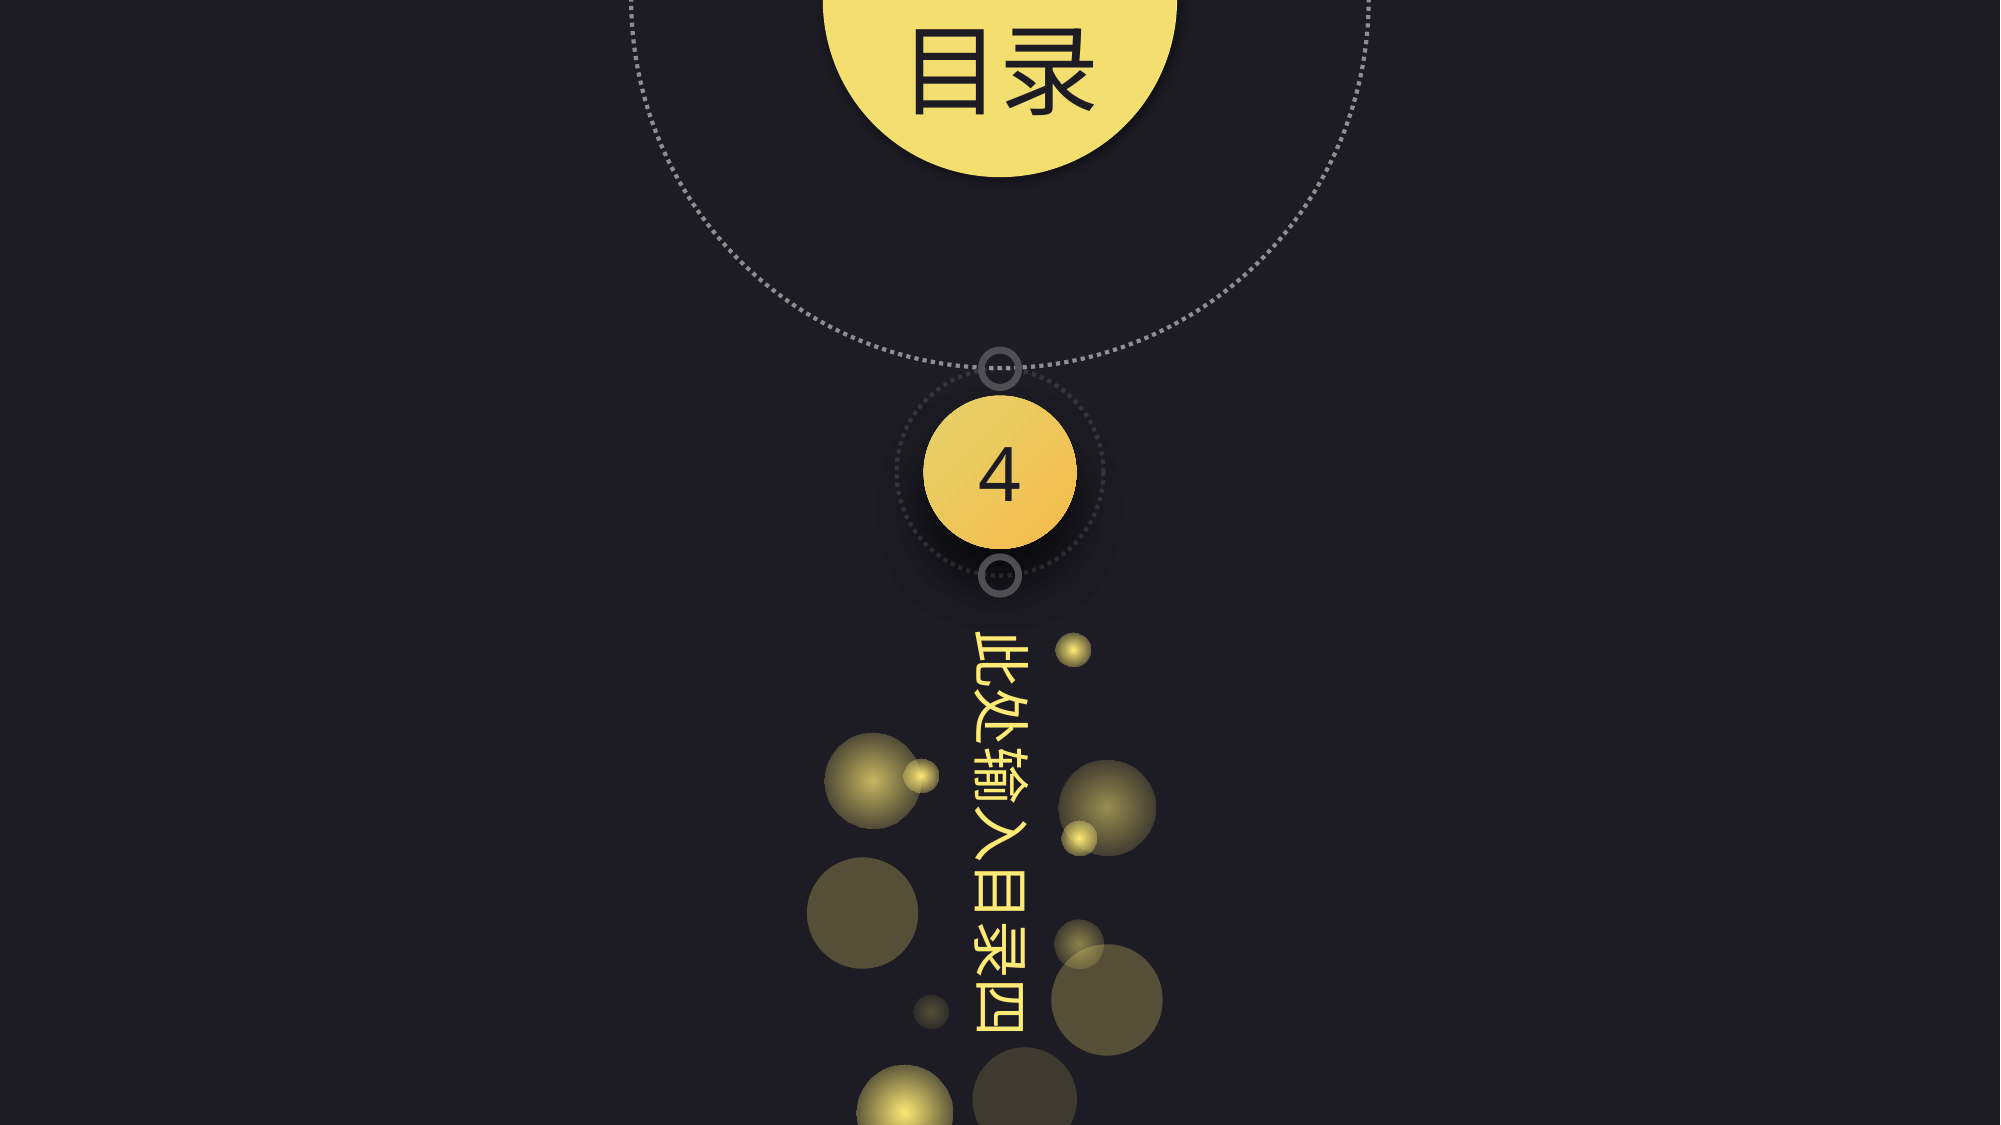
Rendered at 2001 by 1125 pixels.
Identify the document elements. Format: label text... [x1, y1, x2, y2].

text_box [1060, 830, 1089, 857]
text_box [631, 0, 1369, 369]
text_box [1057, 758, 1157, 857]
text_box [805, 856, 920, 970]
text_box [896, 347, 1104, 598]
text_box [971, 1046, 1078, 1125]
text_box 此处输入目录四 [945, 614, 1046, 1117]
text_box [1054, 631, 1092, 668]
text_box [855, 1063, 954, 1125]
text_box [912, 993, 950, 1030]
text_box [1053, 918, 1105, 964]
text_box [1050, 943, 1164, 1057]
text_box [902, 757, 940, 794]
text_box [823, 731, 920, 830]
